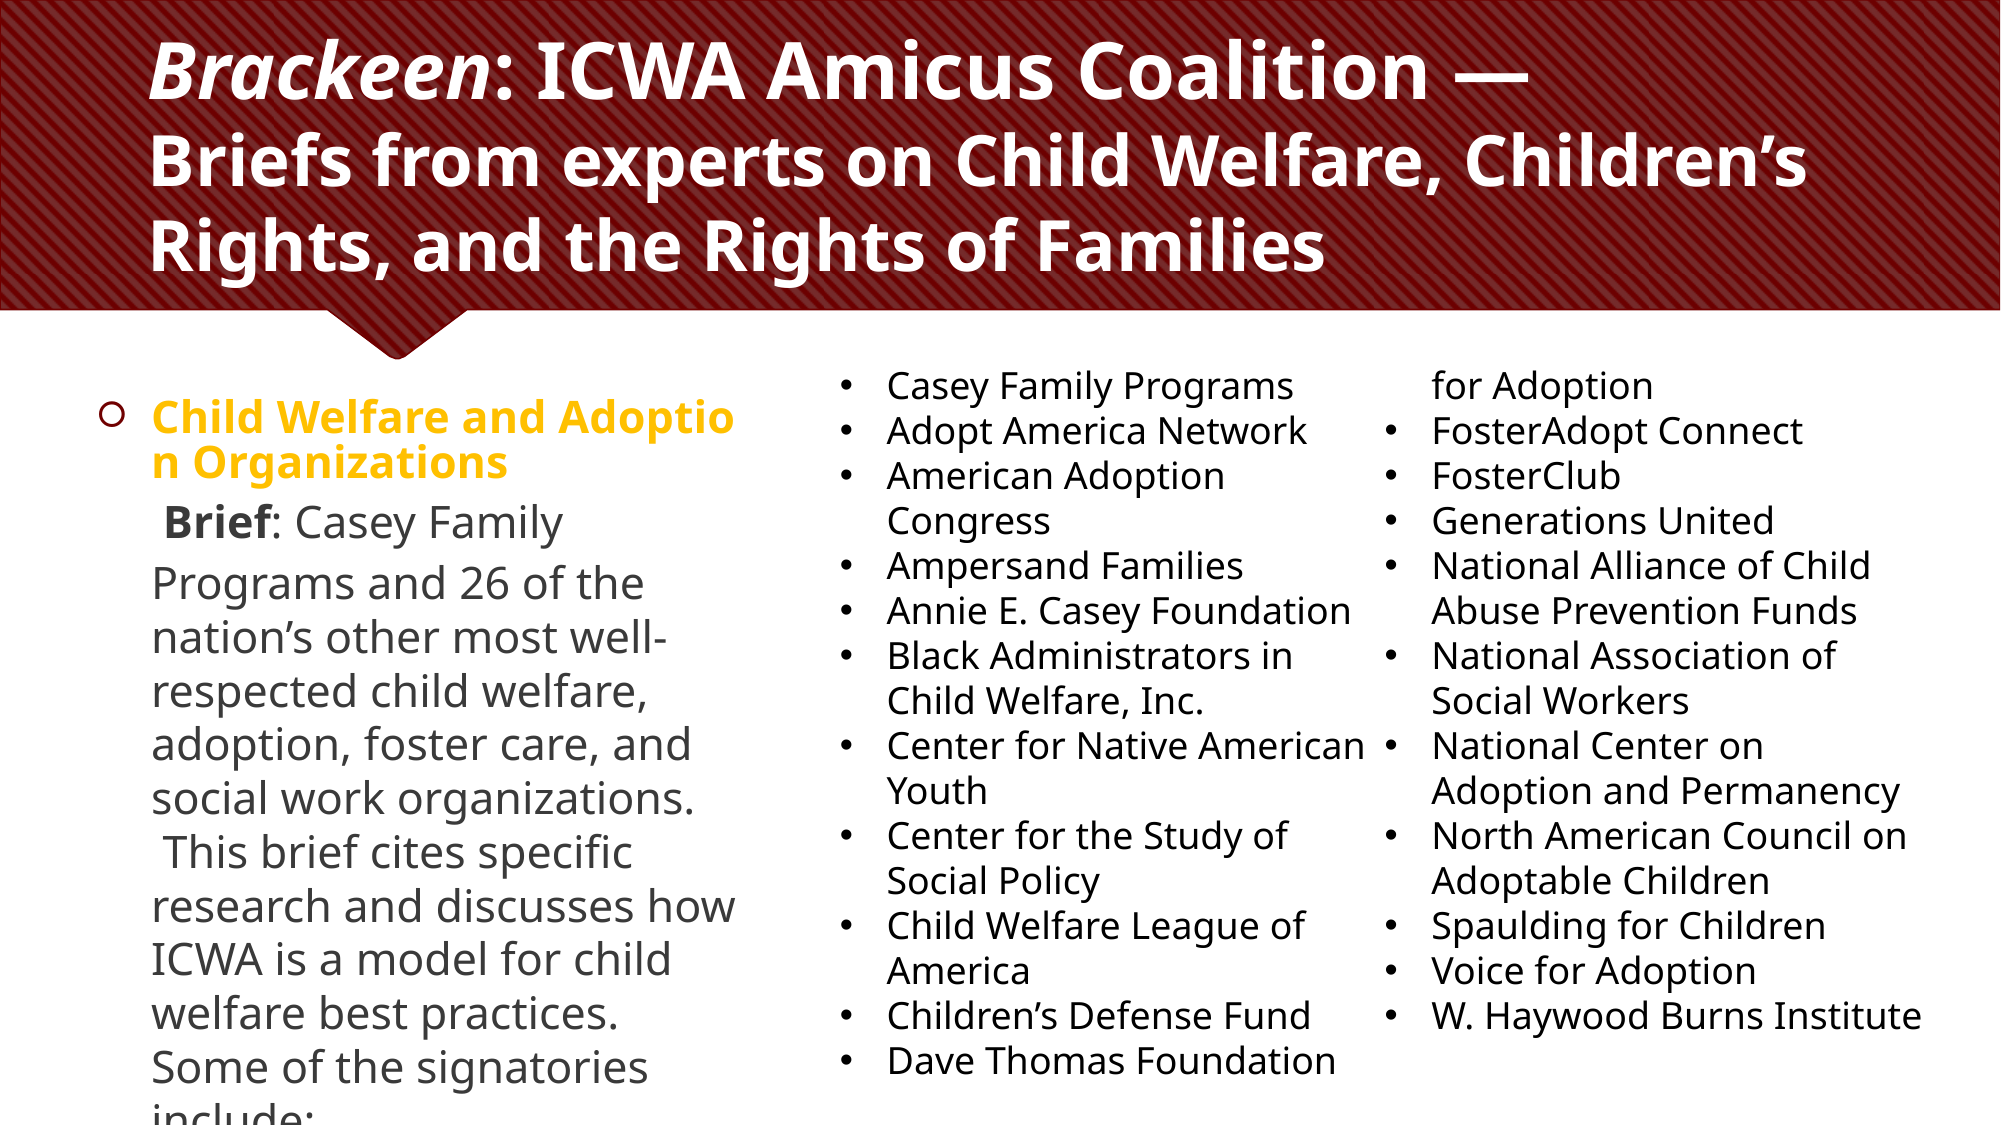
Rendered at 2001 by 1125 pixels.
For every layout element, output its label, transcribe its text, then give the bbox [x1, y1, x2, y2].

text_box Casey Family Programs Adopt America Network American Adoption Congress Ampersand Families Annie E. Casey Foundation Black Administrators in Child Welfare, Inc. Center for Native American Youth Center for the Study of Social Policy Child Welfare League of America Children’s Defense Fund Dave Thomas Foundation for Adoption FosterAdopt Connect FosterClub Generations United National Alliance of Child Abuse Prevention Funds National Association of Social Workers National Center on Adoption and Permanency North American Council on Adoptable Children Spaulding for Children Voice for Adoption W. Haywood Burns Institute [824, 355, 1944, 1096]
title Brackeen: ICWA Amicus Coalition ― Briefs from experts on Child Welfare, Children’s Rights, and the Rights of Families [132, 73, 1868, 233]
list Child Welfare and Adoption Organizations Brief: Casey Family Programs and 26 of the nation’s other most well-respected child welfare, adoption, foster care, and social work organizations. This brief cites specific research and discusses how ICWA is a model for child welfare best practices. Some of the signatories include: [80, 380, 758, 1110]
